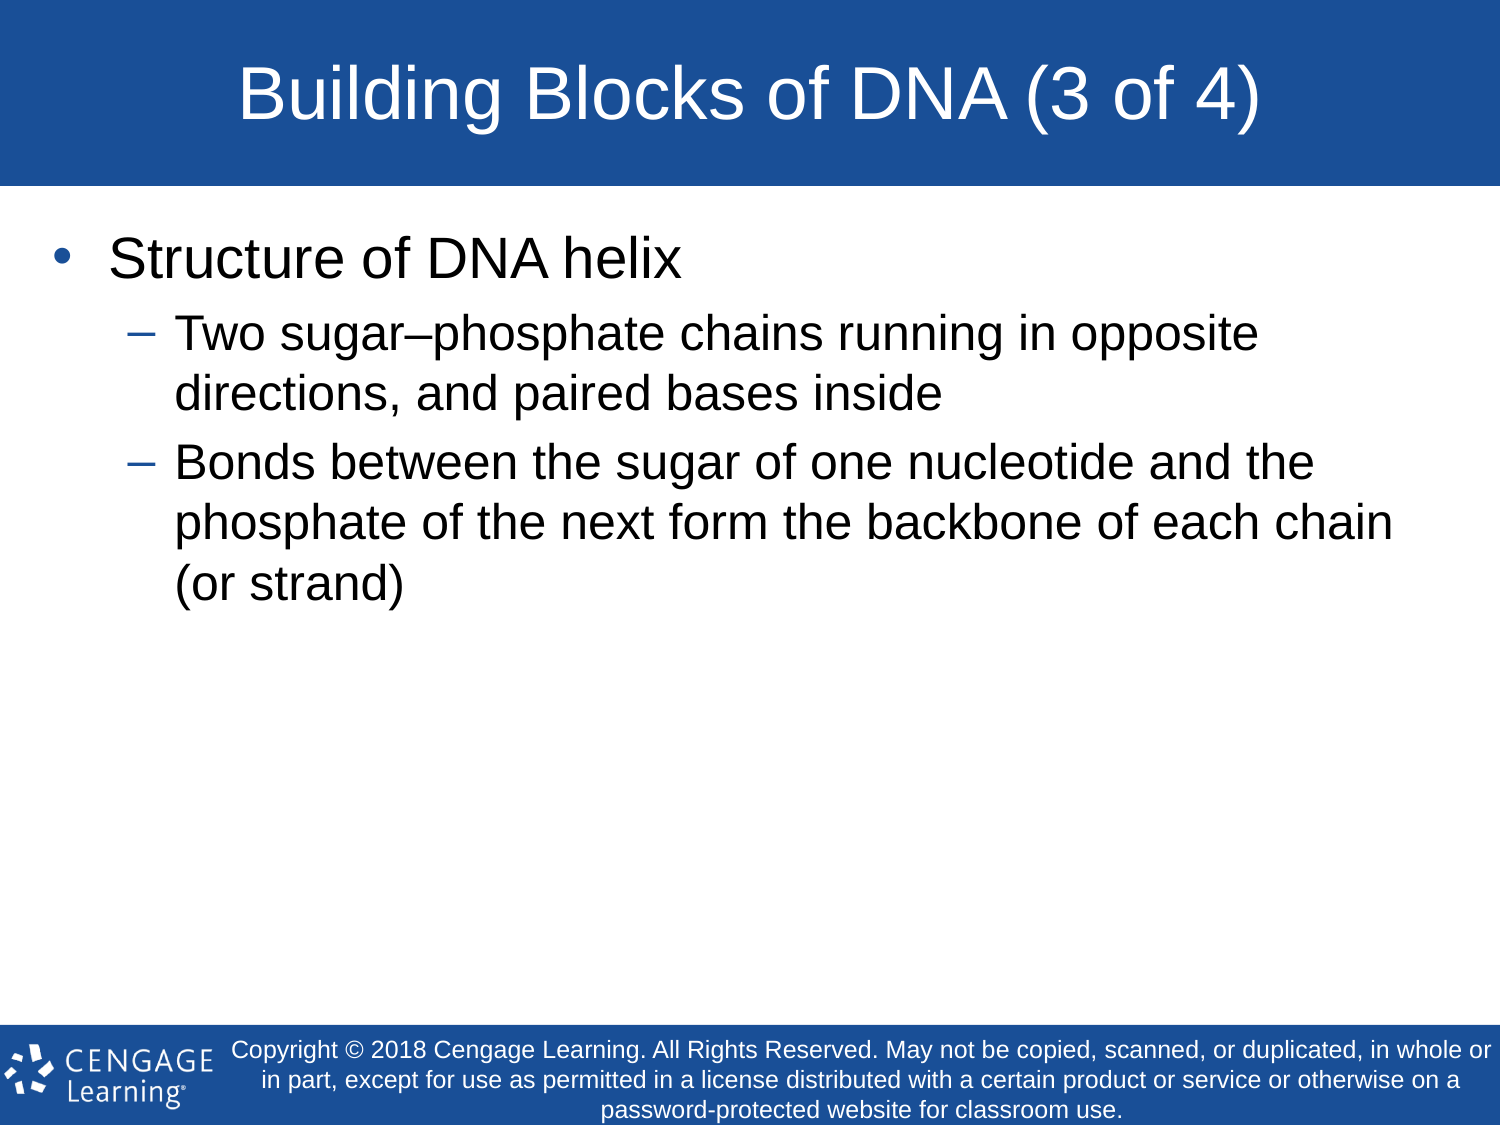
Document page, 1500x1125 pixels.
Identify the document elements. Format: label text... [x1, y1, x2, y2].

list Structure of DNA helix Two sugar–phosphate chains running in opposite directions, and paired bases inside Bonds between the sugar of one nucleotide and the phosphate of the next form the backbone of each chain (or strand) [37, 212, 1475, 1005]
picture [0, 1040, 216, 1113]
title Building Blocks of DNA (3 of 4) [7, 4, 1493, 175]
